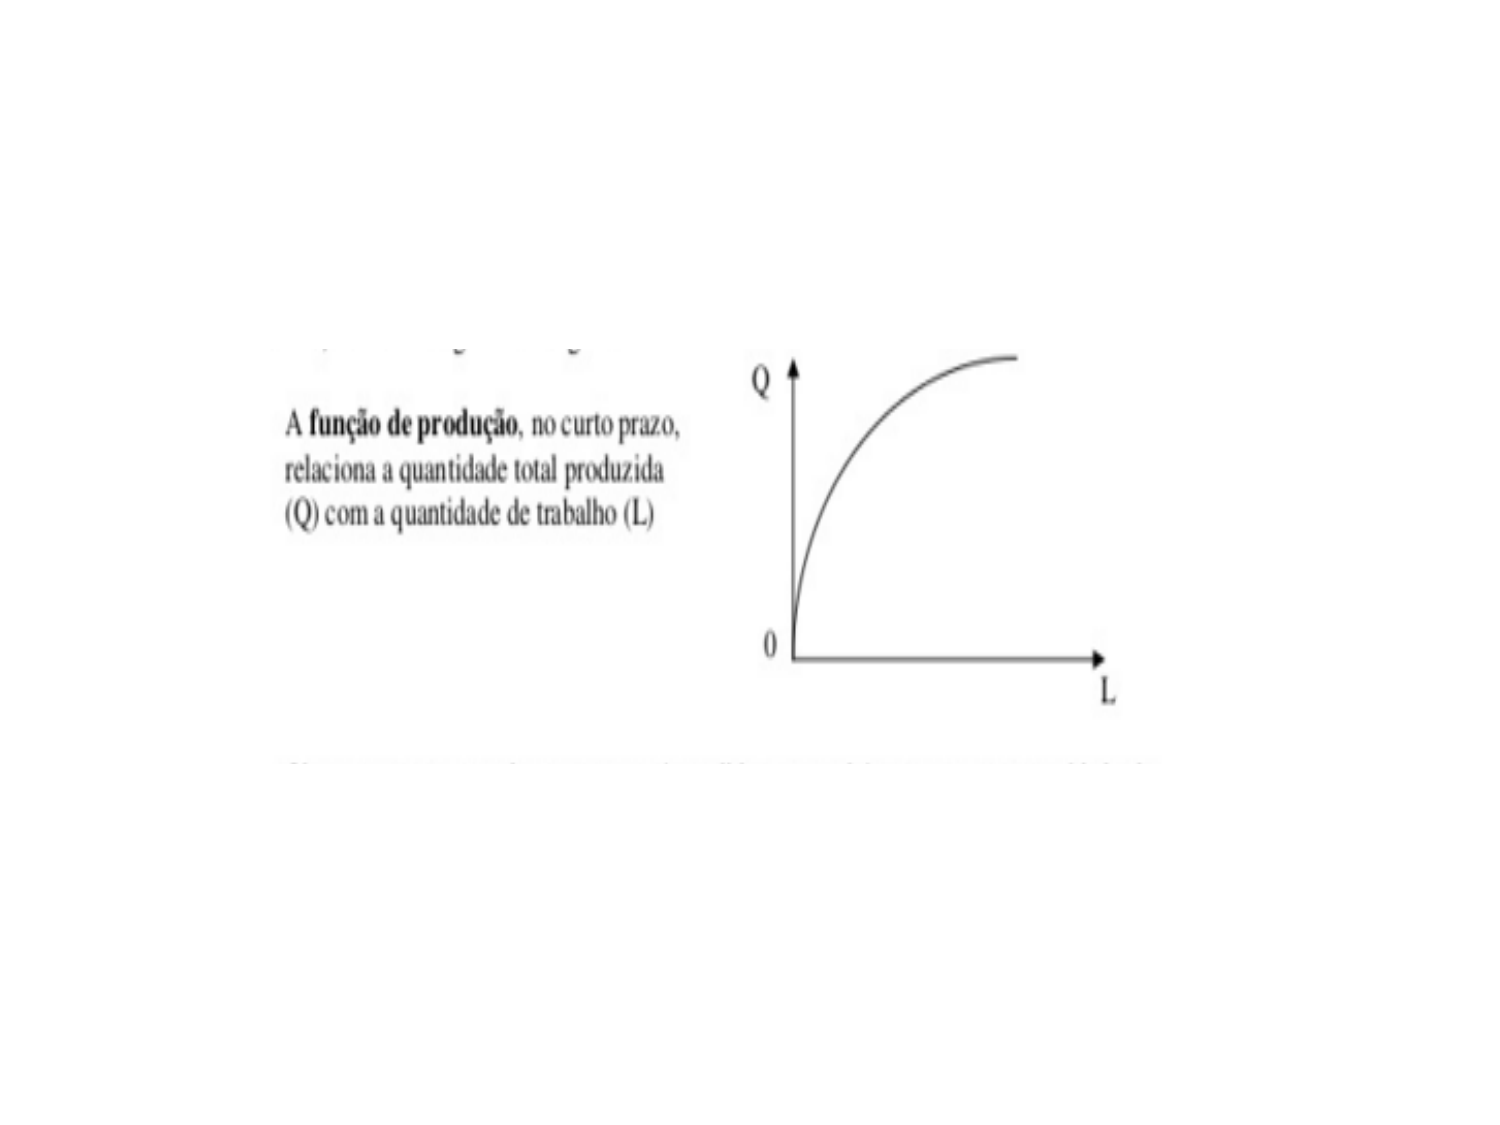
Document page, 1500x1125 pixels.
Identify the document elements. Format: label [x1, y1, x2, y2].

picture [253, 349, 1188, 764]
